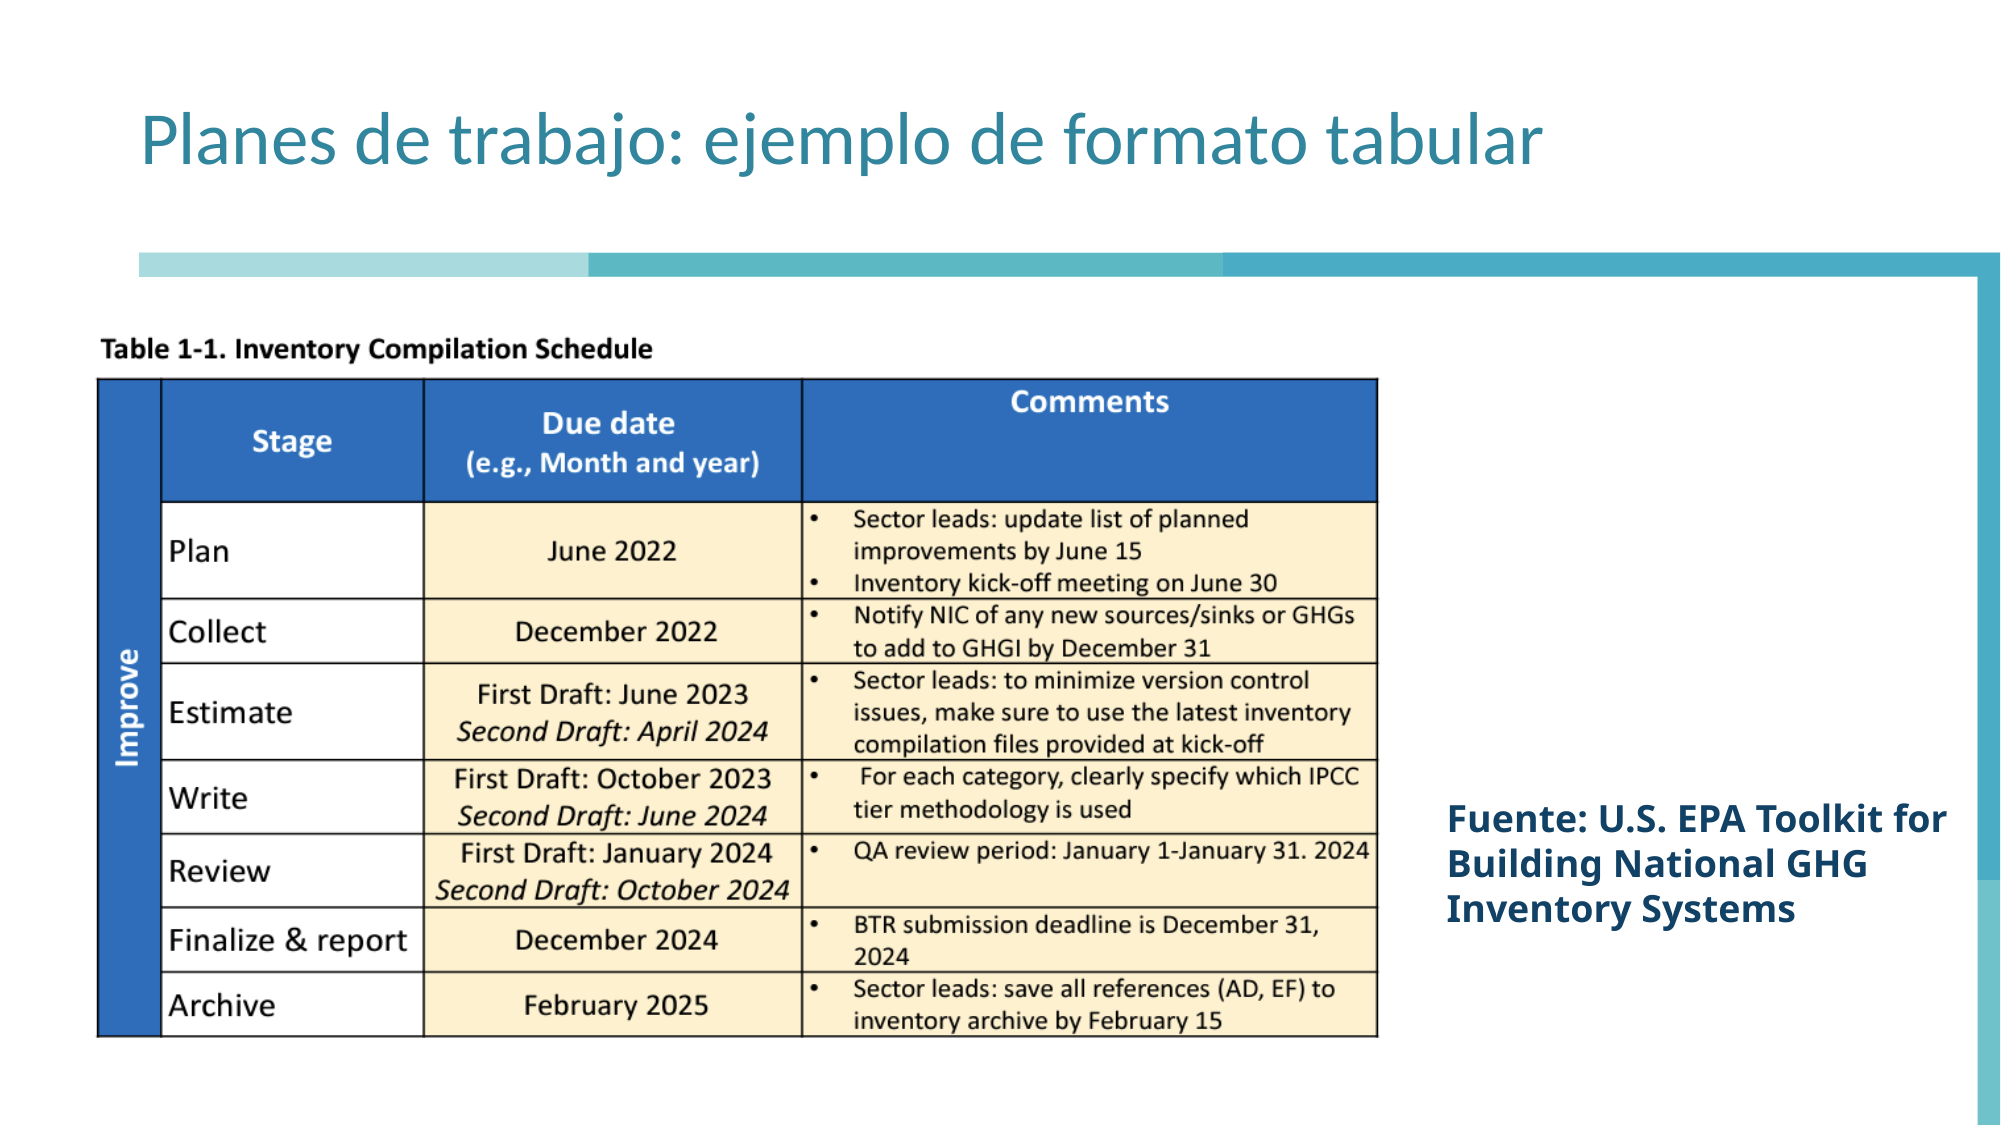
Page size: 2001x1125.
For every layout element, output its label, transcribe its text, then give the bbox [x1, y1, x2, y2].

title Planes de trabajo: ejemplo de formato tabular [125, 82, 1639, 199]
text_box Fuente: U.S. EPA Toolkit for Building National GHG Inventory Systems [1431, 787, 2000, 983]
picture [0, 0, 2001, 1125]
